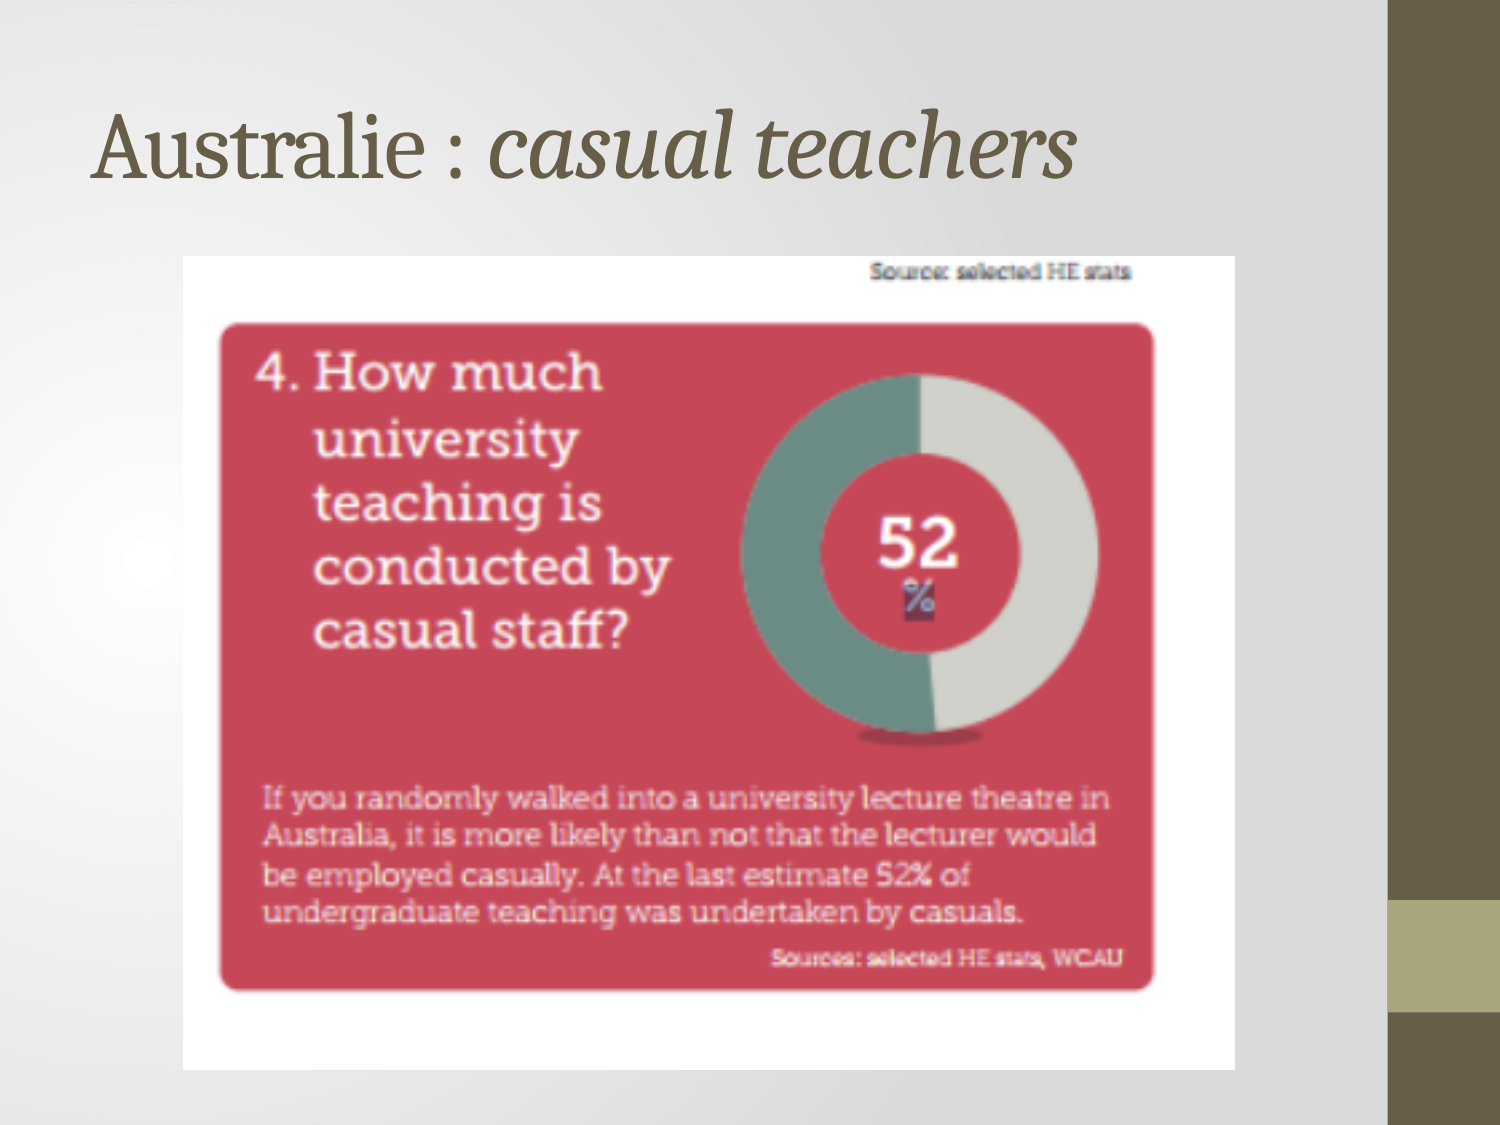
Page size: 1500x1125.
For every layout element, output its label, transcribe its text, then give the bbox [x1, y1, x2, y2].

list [182, 255, 1235, 1070]
title Australie : casual teachers [75, 45, 1325, 233]
